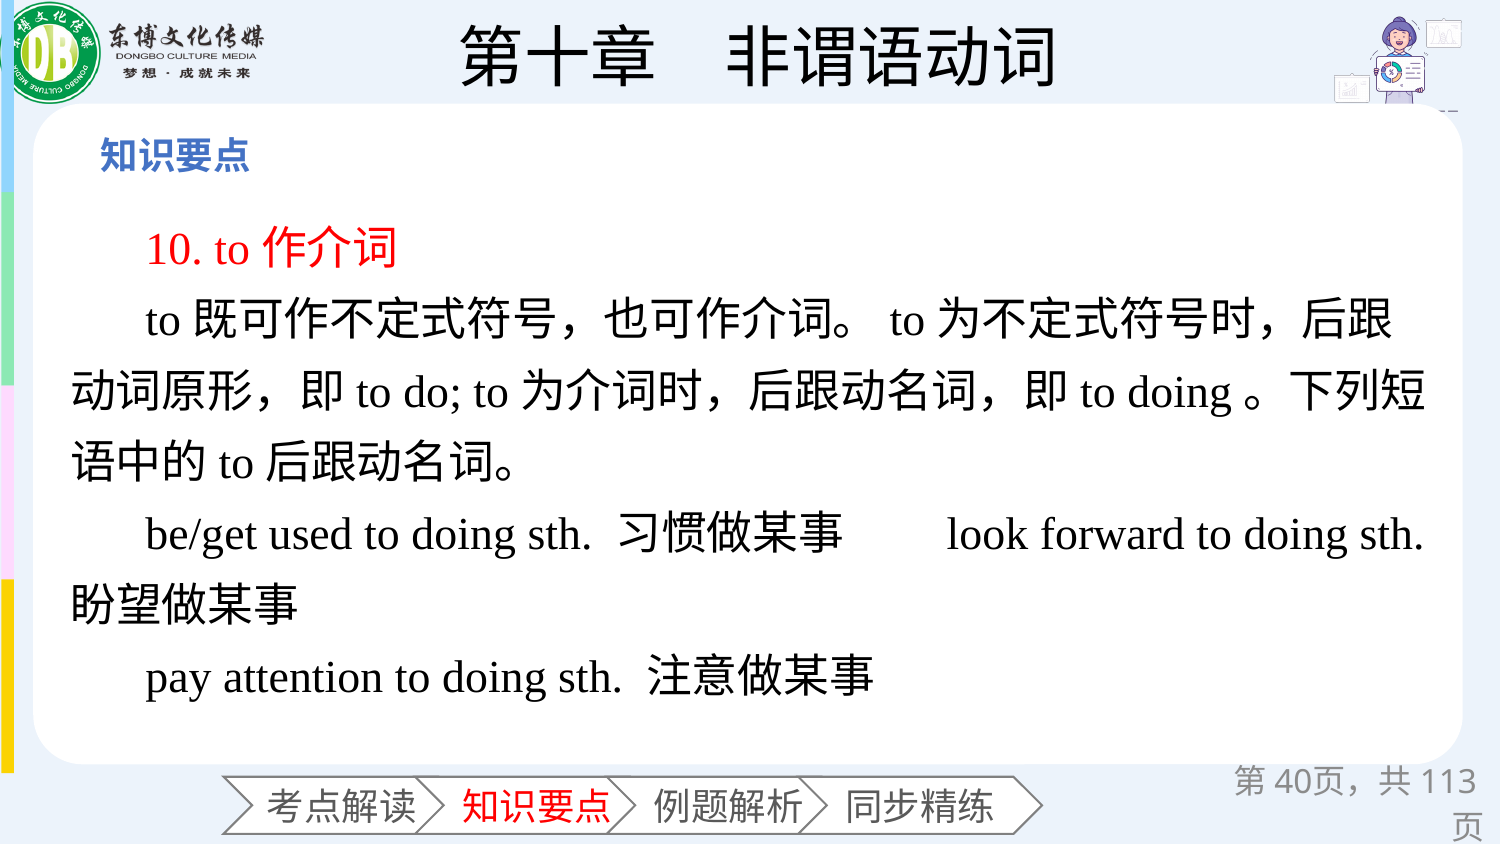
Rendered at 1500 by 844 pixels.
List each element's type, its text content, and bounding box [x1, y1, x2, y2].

text_box 10. to作介词 to既可作不定式符号，也可作介词。to为不定式符号时，后跟动词原形，即to do; to为介词时，后跟动名词，即to doing。下列短语中的to后跟动名词。 be/get used to doing sth. 习惯做某事 look forward to doing sth. 盼望做某事 pay attention to doing sth. 注意做某事 [55, 194, 1445, 735]
picture [14, 1, 265, 104]
picture [1312, 0, 1487, 131]
slide_number 第页，共113页 [1195, 780, 1500, 826]
